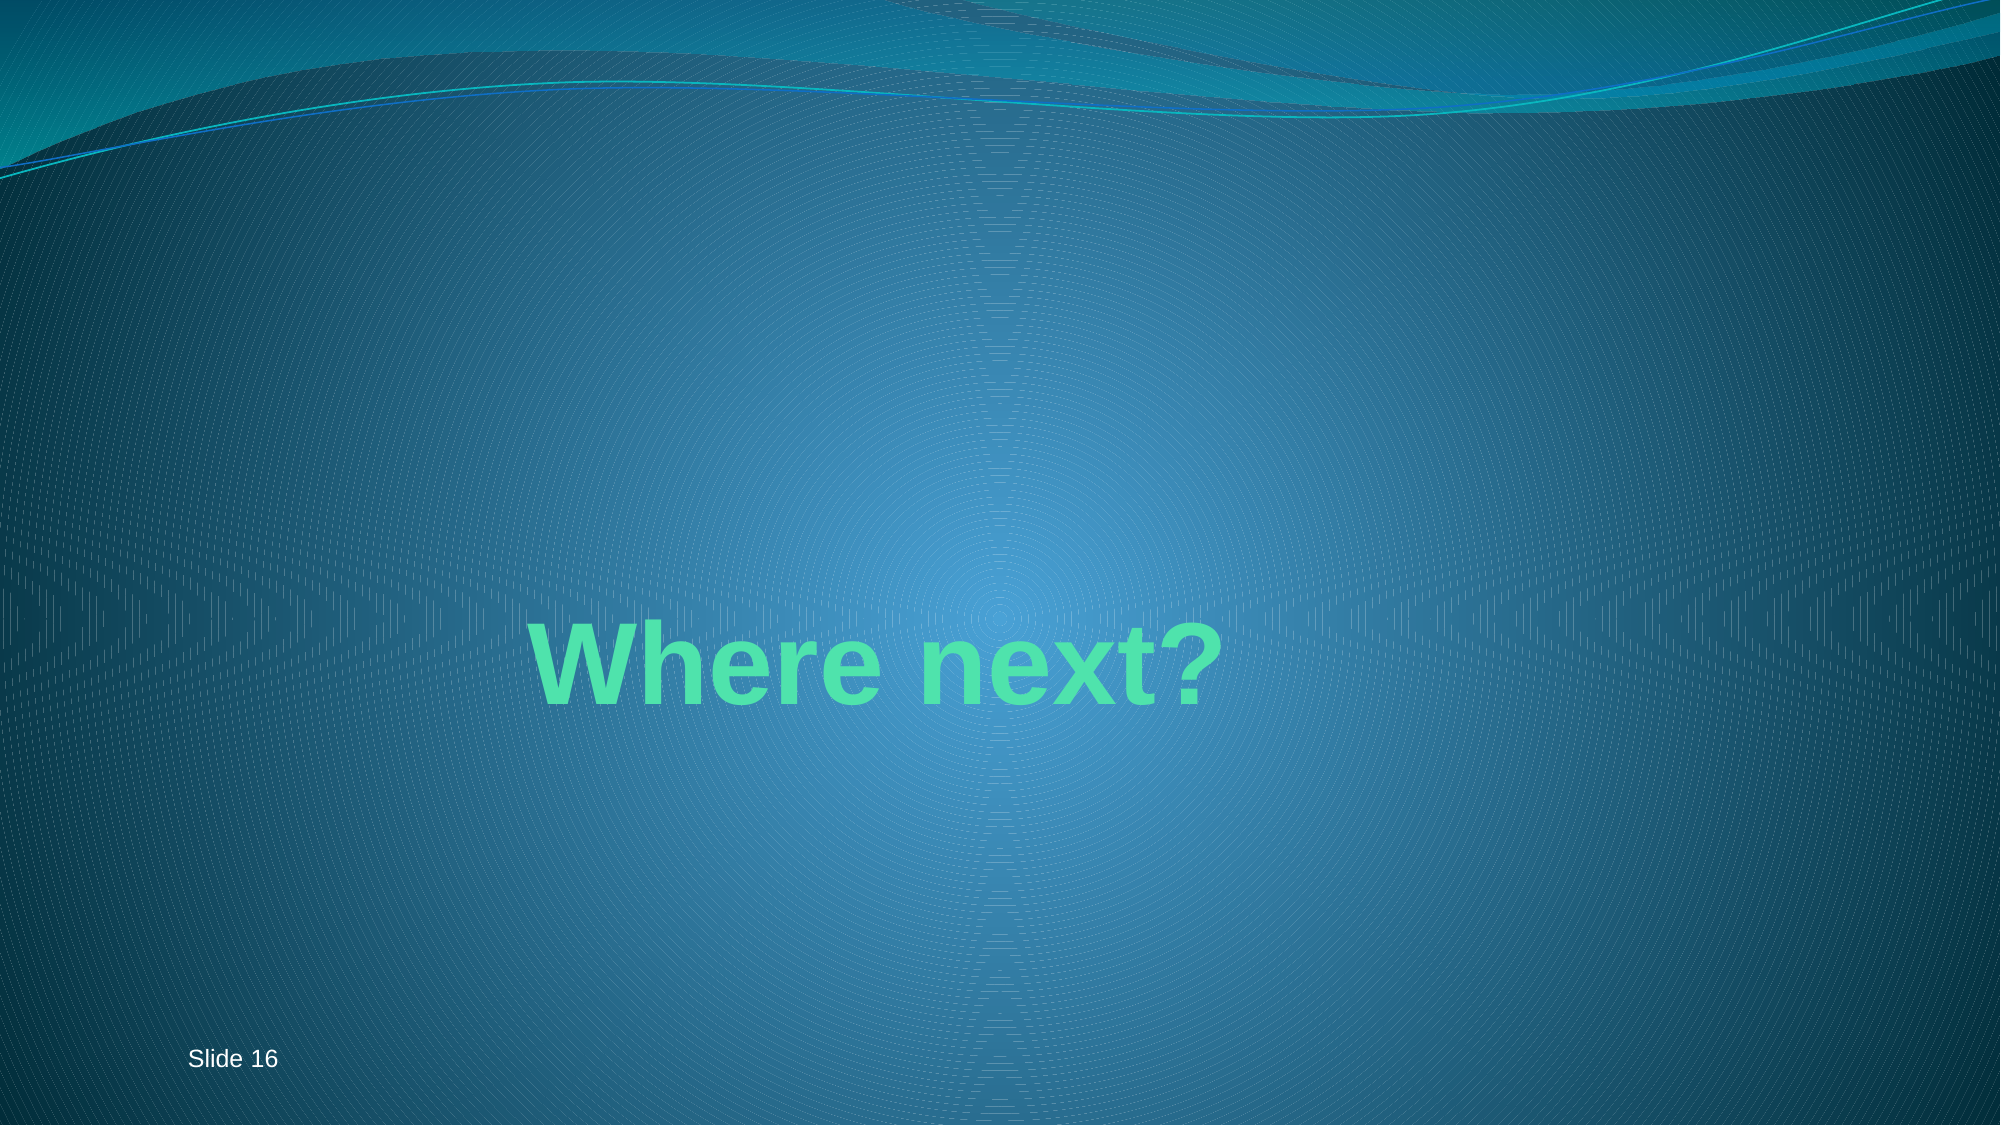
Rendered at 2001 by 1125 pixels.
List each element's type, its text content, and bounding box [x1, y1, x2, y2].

text_box Slide 16 [173, 1034, 524, 1095]
title Where next? [527, 385, 1343, 728]
